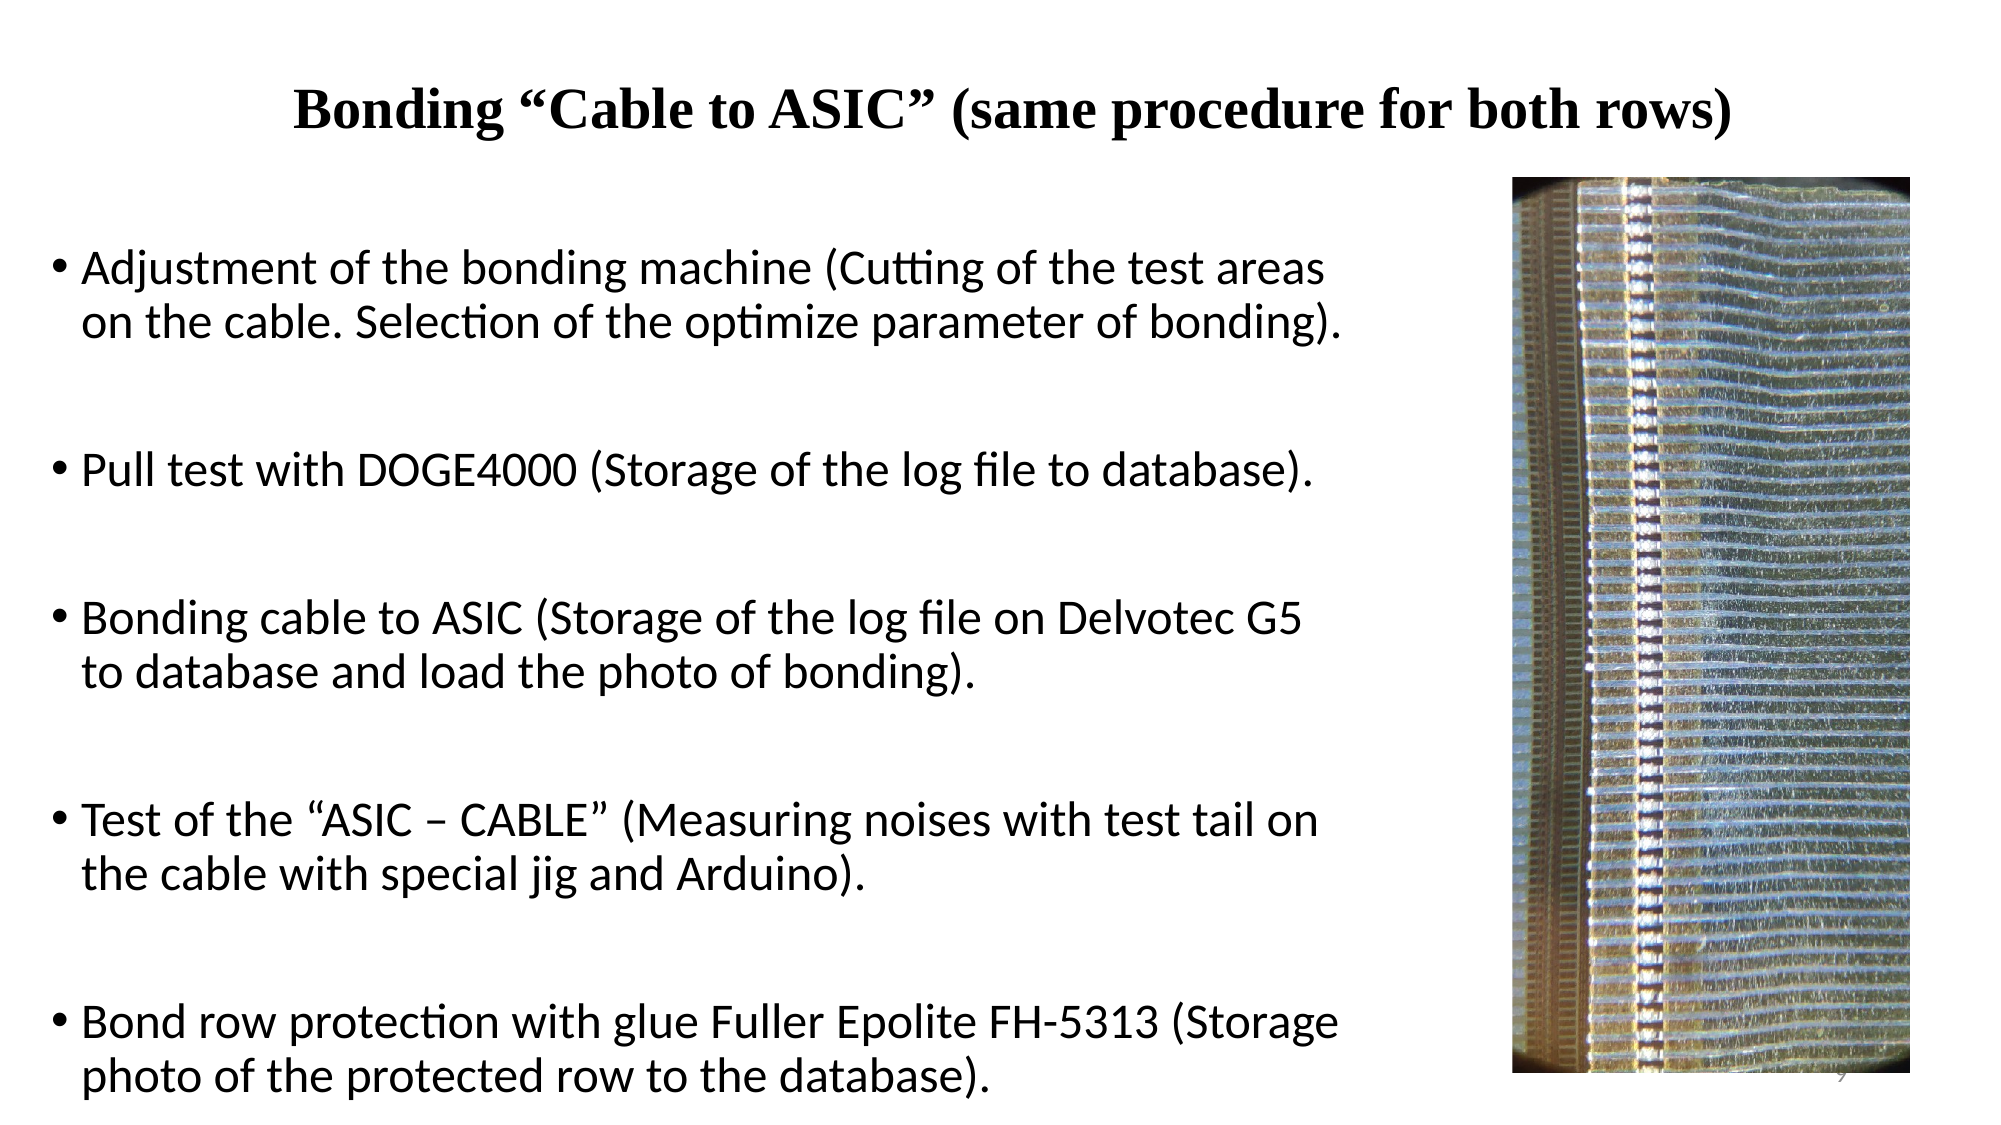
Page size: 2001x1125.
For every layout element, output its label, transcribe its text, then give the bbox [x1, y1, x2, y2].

slide_number 9 [1412, 1042, 1863, 1103]
list Adjustment of the bonding machine (Cutting of the test areas on the cable. Selection of the optimize parameter of bonding). Pull test with DOGE4000 (Storage of the log file to database). Bonding cable to ASIC (Storage of the log file on Delvotec G5 to database and load the photo of bonding). Test of the “ASIC – CABLE” (Measuring noises with test tail on the cable with special jig and Arduino). Bond row protection with glue Fuller Epolite FH-5313 (Storage photo of the protected row to the database). [36, 234, 1365, 1073]
title Bonding “Cable to ASIC” (same procedure for both rows) [234, 52, 1794, 148]
picture [1512, 177, 1910, 1073]
